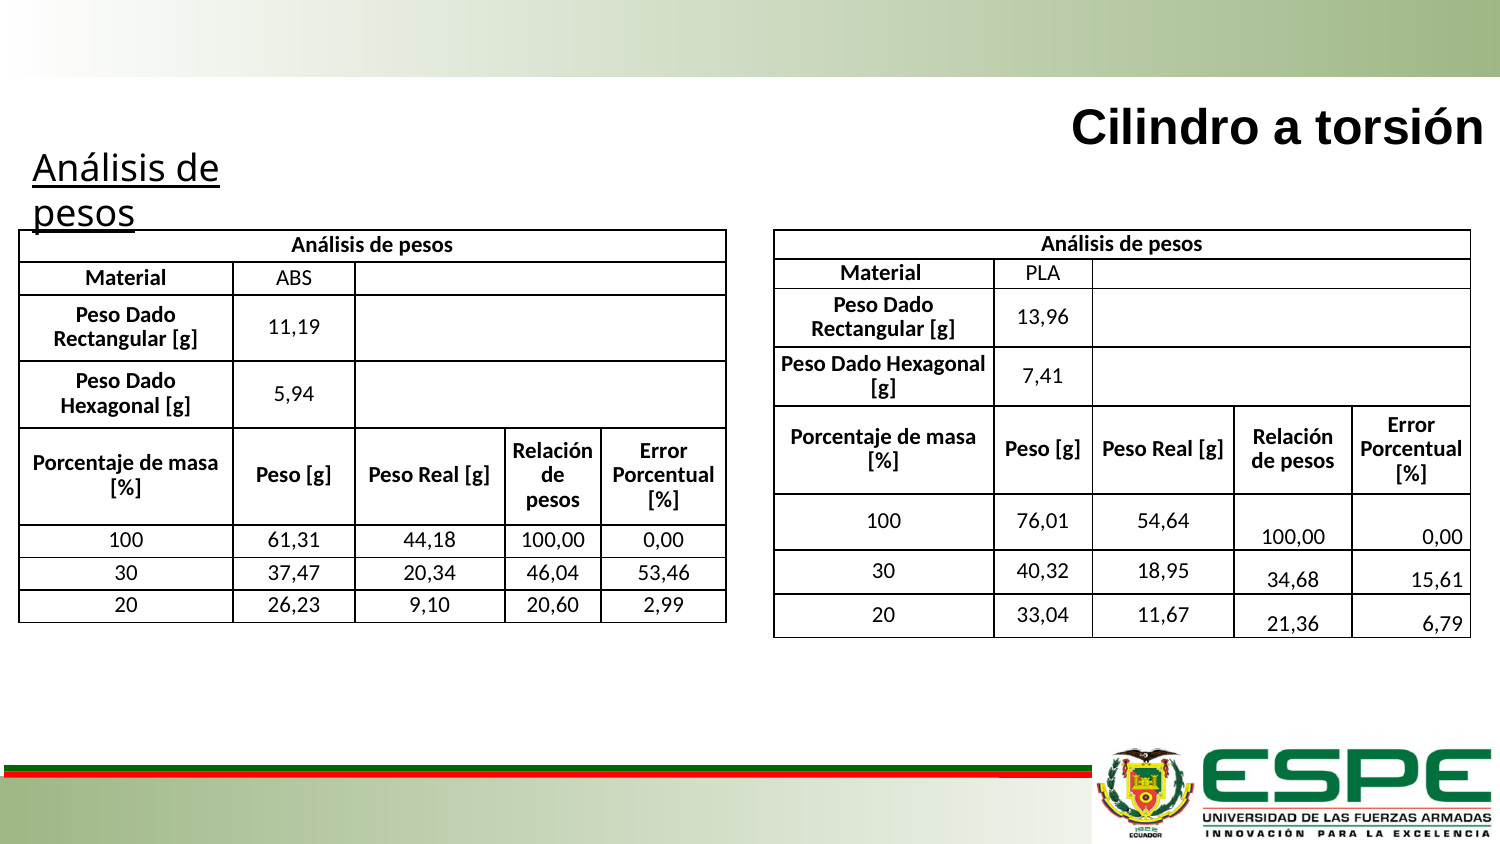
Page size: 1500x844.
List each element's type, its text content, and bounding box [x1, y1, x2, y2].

table_cell PLA [995, 260, 1092, 288]
table_cell Material [20, 263, 232, 294]
table_cell Error Porcentual [%] [1353, 407, 1470, 493]
table_cell [356, 296, 725, 360]
table_cell 76,01 [995, 495, 1092, 549]
table_cell 0,00 [1353, 495, 1470, 549]
table_cell [1093, 260, 1470, 288]
table_cell 21,36 [1235, 595, 1351, 637]
table_cell 6,79 [1353, 595, 1470, 637]
table_header Análisis de pesos [20, 231, 725, 261]
table_cell Peso Dado Hexagonal [g] [775, 348, 993, 405]
table_cell 100 [20, 526, 232, 557]
table_cell 20,60 [506, 591, 600, 622]
table_cell 7,41 [995, 348, 1092, 405]
table_cell 20 [775, 595, 993, 637]
text_box Cilindro a torsión [107, 86, 1500, 162]
table_cell Peso Real [g] [356, 429, 504, 524]
table_cell 61,31 [234, 526, 354, 557]
text_box Análisis de pesos [17, 137, 325, 242]
table_cell Peso Dado Hexagonal [g] [20, 362, 232, 427]
table_cell 100 [775, 495, 993, 549]
table_cell Relación de pesos [1235, 407, 1351, 493]
table_header Análisis de pesos [775, 231, 1470, 258]
table_cell Peso Dado Rectangular [g] [20, 296, 232, 360]
table_cell 37,47 [234, 558, 354, 589]
table_cell 0,00 [602, 526, 725, 557]
table_cell 11,19 [234, 296, 354, 360]
table_cell 9,10 [356, 591, 504, 622]
table_cell 11,67 [1093, 595, 1233, 637]
table_cell [356, 362, 725, 427]
table_cell 18,95 [1093, 551, 1233, 593]
table_cell 13,96 [995, 289, 1092, 346]
table_cell 44,18 [356, 526, 504, 557]
table_cell 100,00 [506, 526, 600, 557]
table_cell Material [775, 260, 993, 288]
table_cell 30 [775, 551, 993, 593]
table_cell 30 [20, 558, 232, 589]
table_cell Porcentaje de masa [%] [775, 407, 993, 493]
table_cell 33,04 [995, 595, 1092, 637]
picture [1092, 732, 1498, 844]
table_cell 40,32 [995, 551, 1092, 593]
table_cell [1093, 289, 1470, 346]
table_cell [356, 263, 725, 294]
table_cell Porcentaje de masa [%] [20, 429, 232, 524]
table_cell ABS [234, 263, 354, 294]
table_cell Peso [g] [995, 407, 1092, 493]
table_cell 5,94 [234, 362, 354, 427]
table_cell Peso Real [g] [1093, 407, 1233, 493]
table_cell 46,04 [506, 558, 600, 589]
table_cell 53,46 [602, 558, 725, 589]
table_cell 15,61 [1353, 551, 1470, 593]
table_cell [1093, 348, 1470, 405]
table_cell 26,23 [234, 591, 354, 622]
table_cell 34,68 [1235, 551, 1351, 593]
table_cell Error Porcentual [%] [602, 429, 725, 524]
table_cell Peso [g] [234, 429, 354, 524]
table_cell Relación de pesos [506, 429, 600, 524]
table_cell 54,64 [1093, 495, 1233, 549]
table_cell 20 [20, 591, 232, 622]
table_cell Peso Dado Rectangular [g] [775, 289, 993, 346]
table_cell 2,99 [602, 591, 725, 622]
table_cell 100,00 [1235, 495, 1351, 549]
table_cell 20,34 [356, 558, 504, 589]
